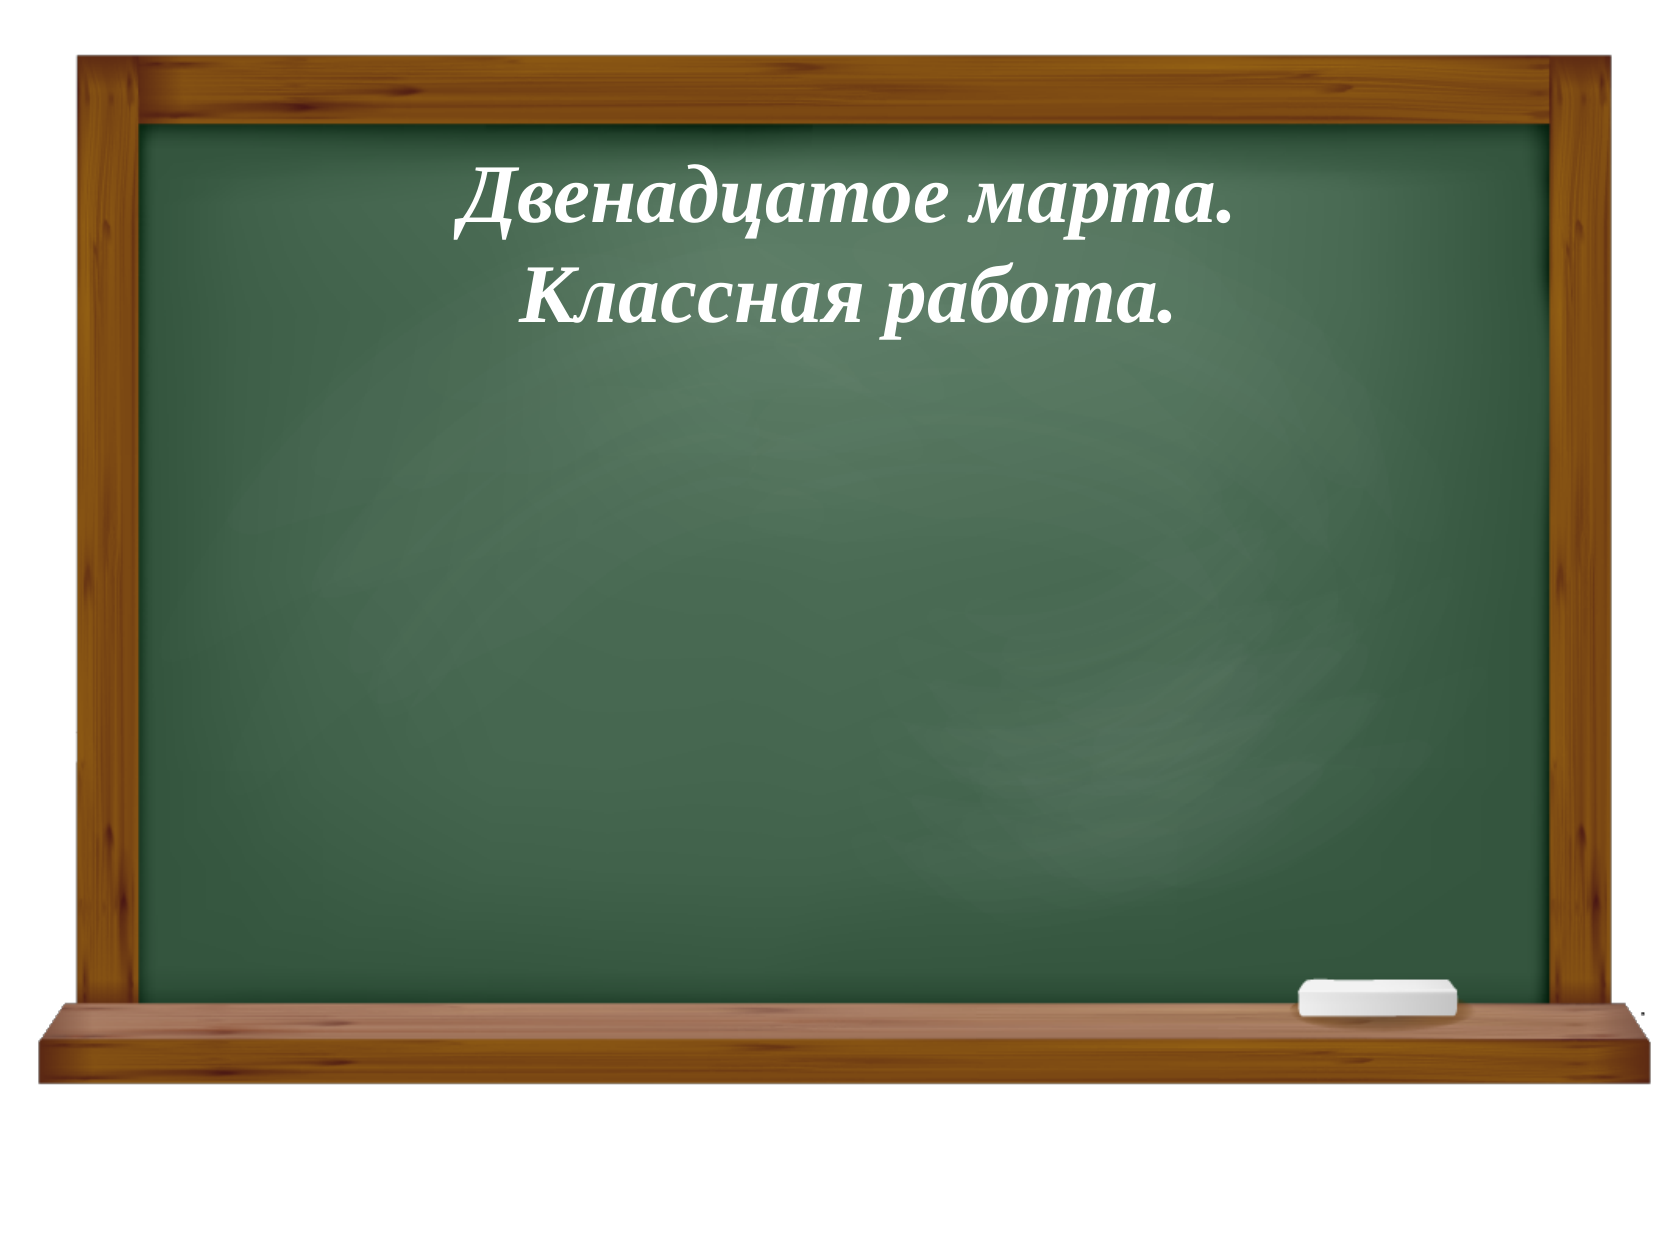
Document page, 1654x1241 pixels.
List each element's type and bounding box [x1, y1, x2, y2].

list [34, 49, 1654, 1089]
